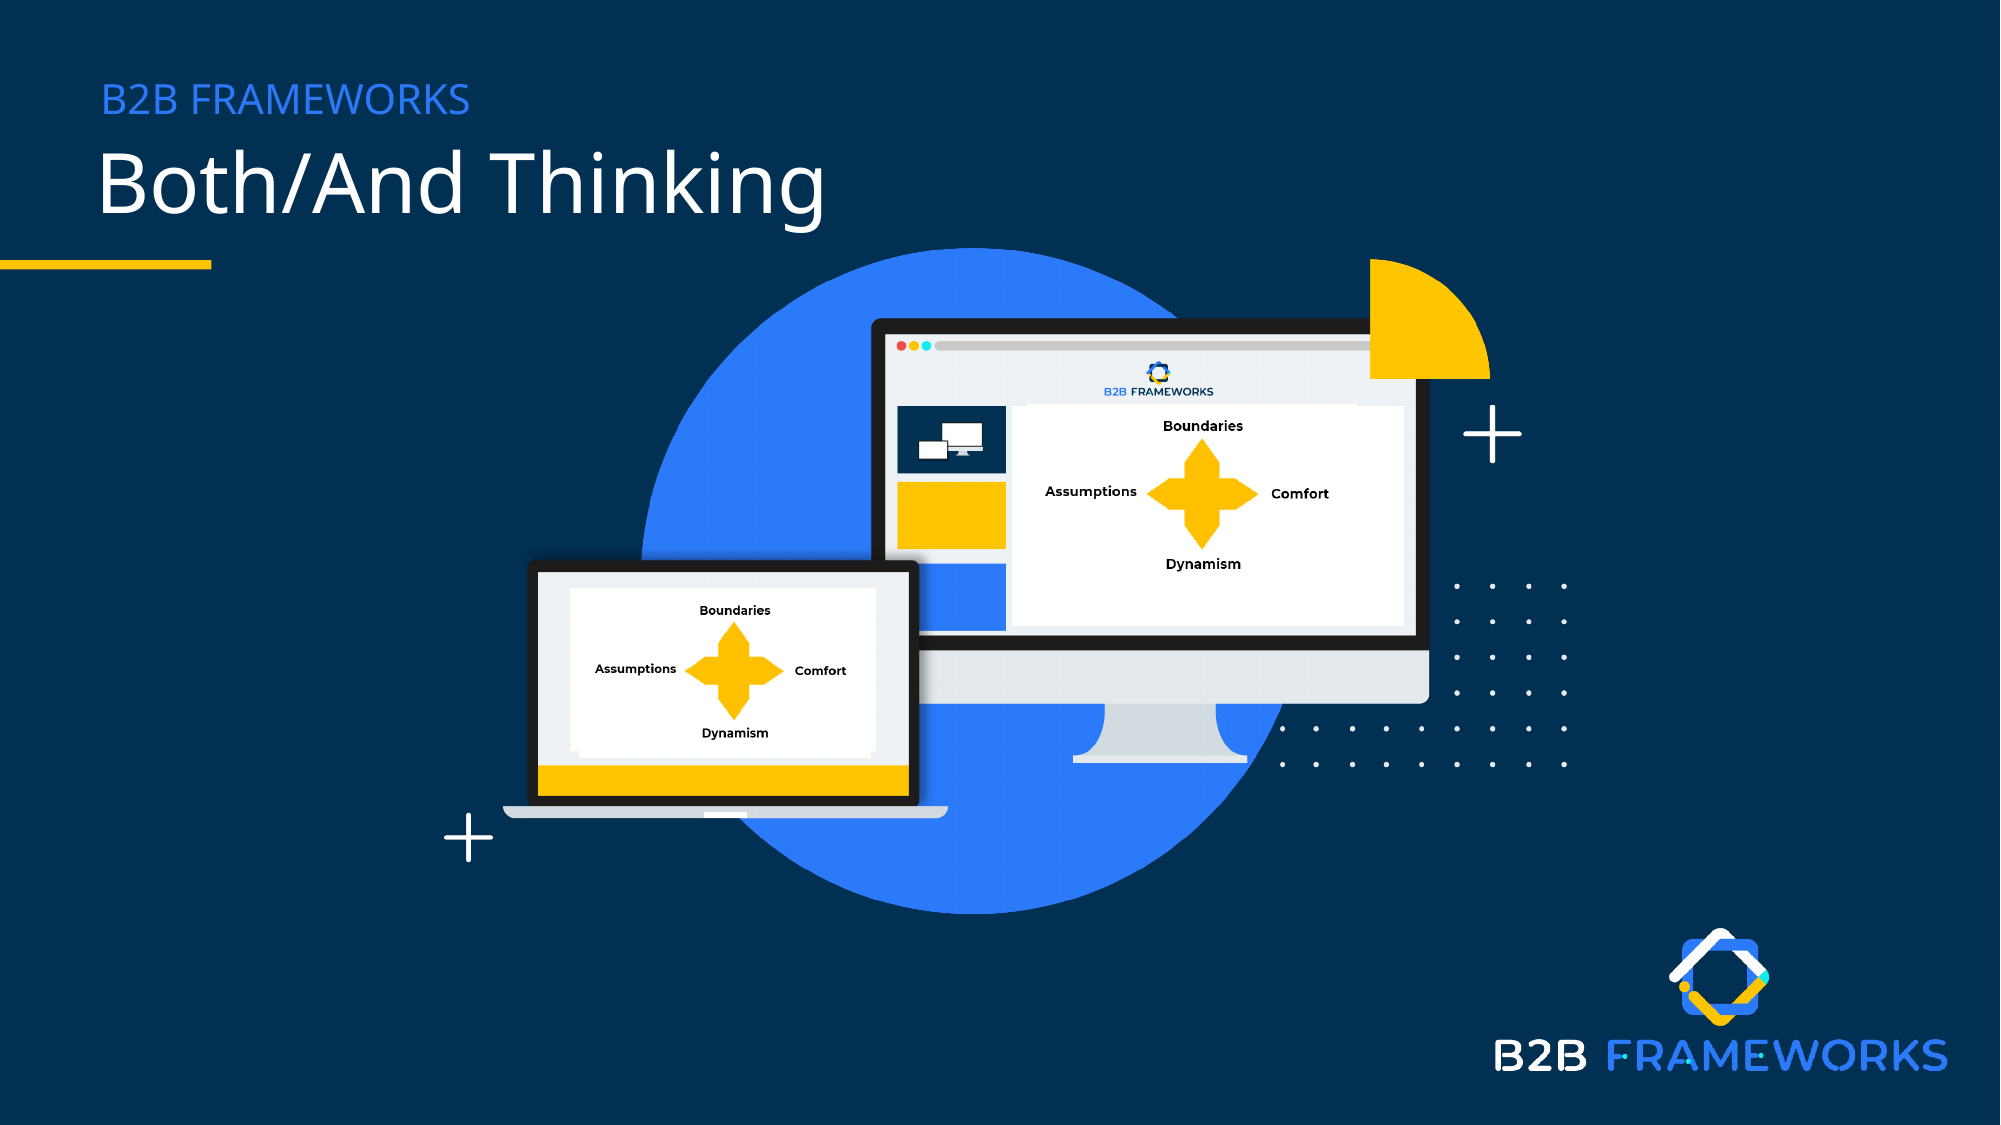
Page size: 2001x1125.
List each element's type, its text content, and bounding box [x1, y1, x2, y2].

picture [429, 352, 1961, 1096]
title Both/And Thinking [80, 134, 1701, 352]
